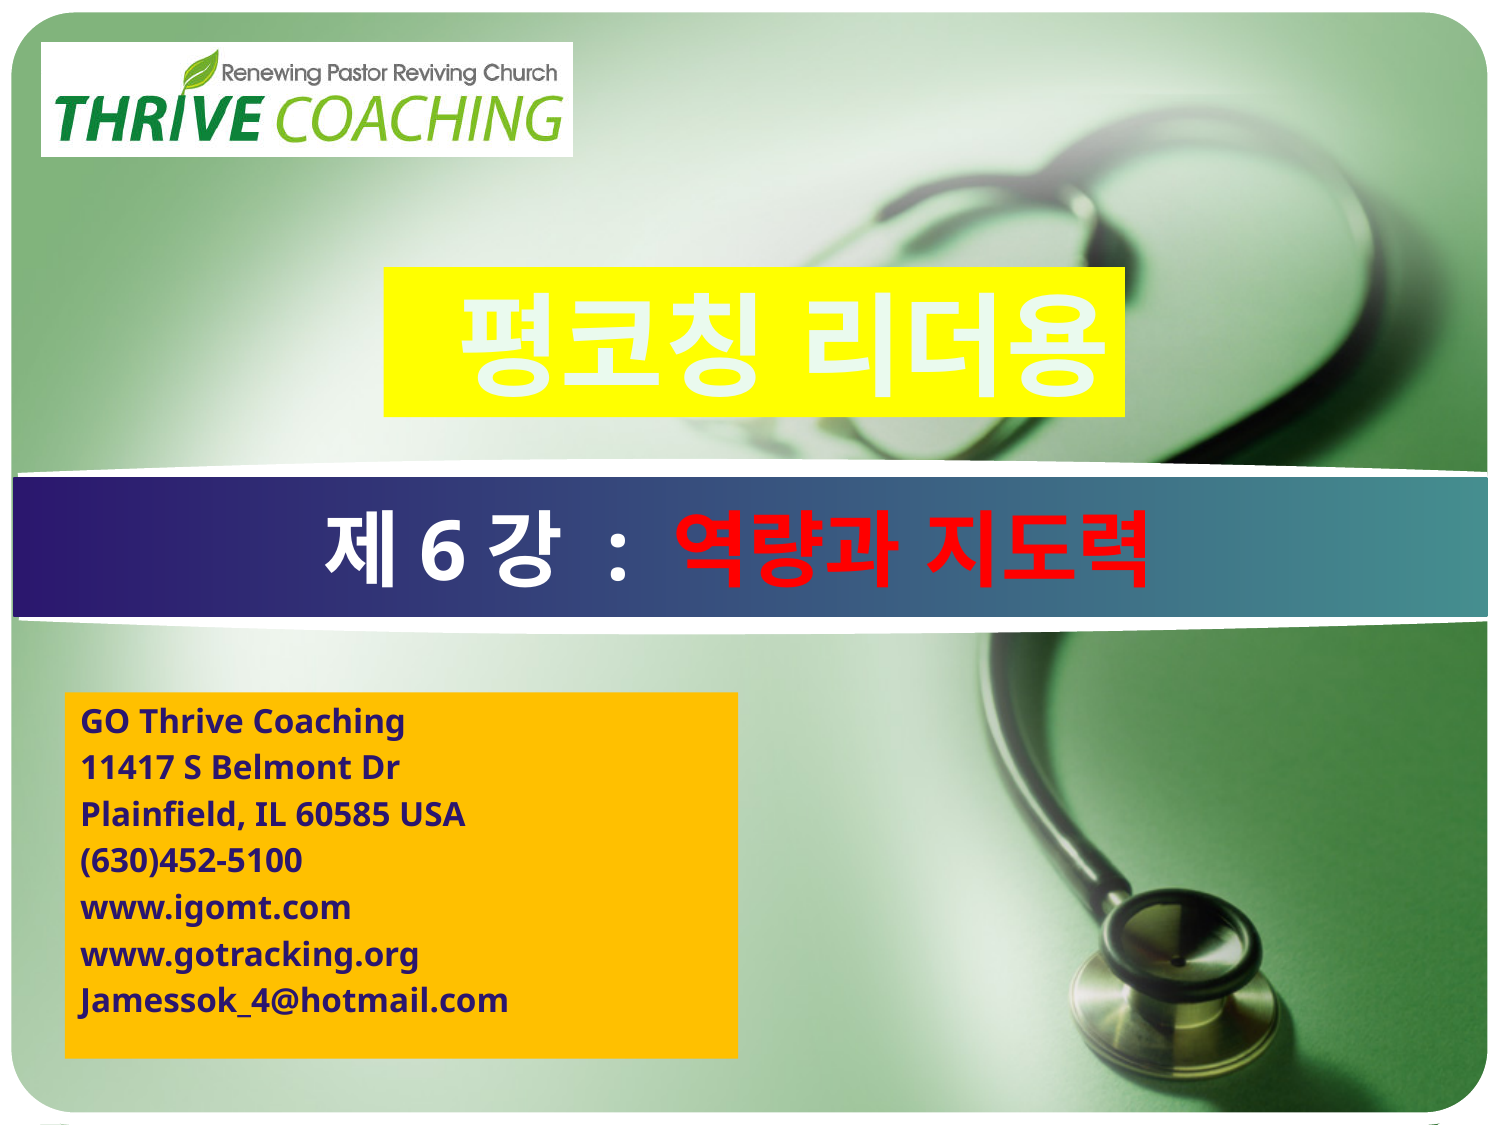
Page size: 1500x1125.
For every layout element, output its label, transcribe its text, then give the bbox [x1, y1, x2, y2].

picture [12, 13, 1487, 1112]
subtitle GO Thrive Coaching 11417 S Belmont Dr Plainfield, IL 60585 USA (630)452-5100 www.igomt.com www.gotracking.org Jamessok_4@hotmail.com [64, 692, 739, 1059]
text_box 평코칭 리더용 [383, 267, 1125, 418]
title 제6강 : 역량과 지도력 [13, 477, 1488, 617]
